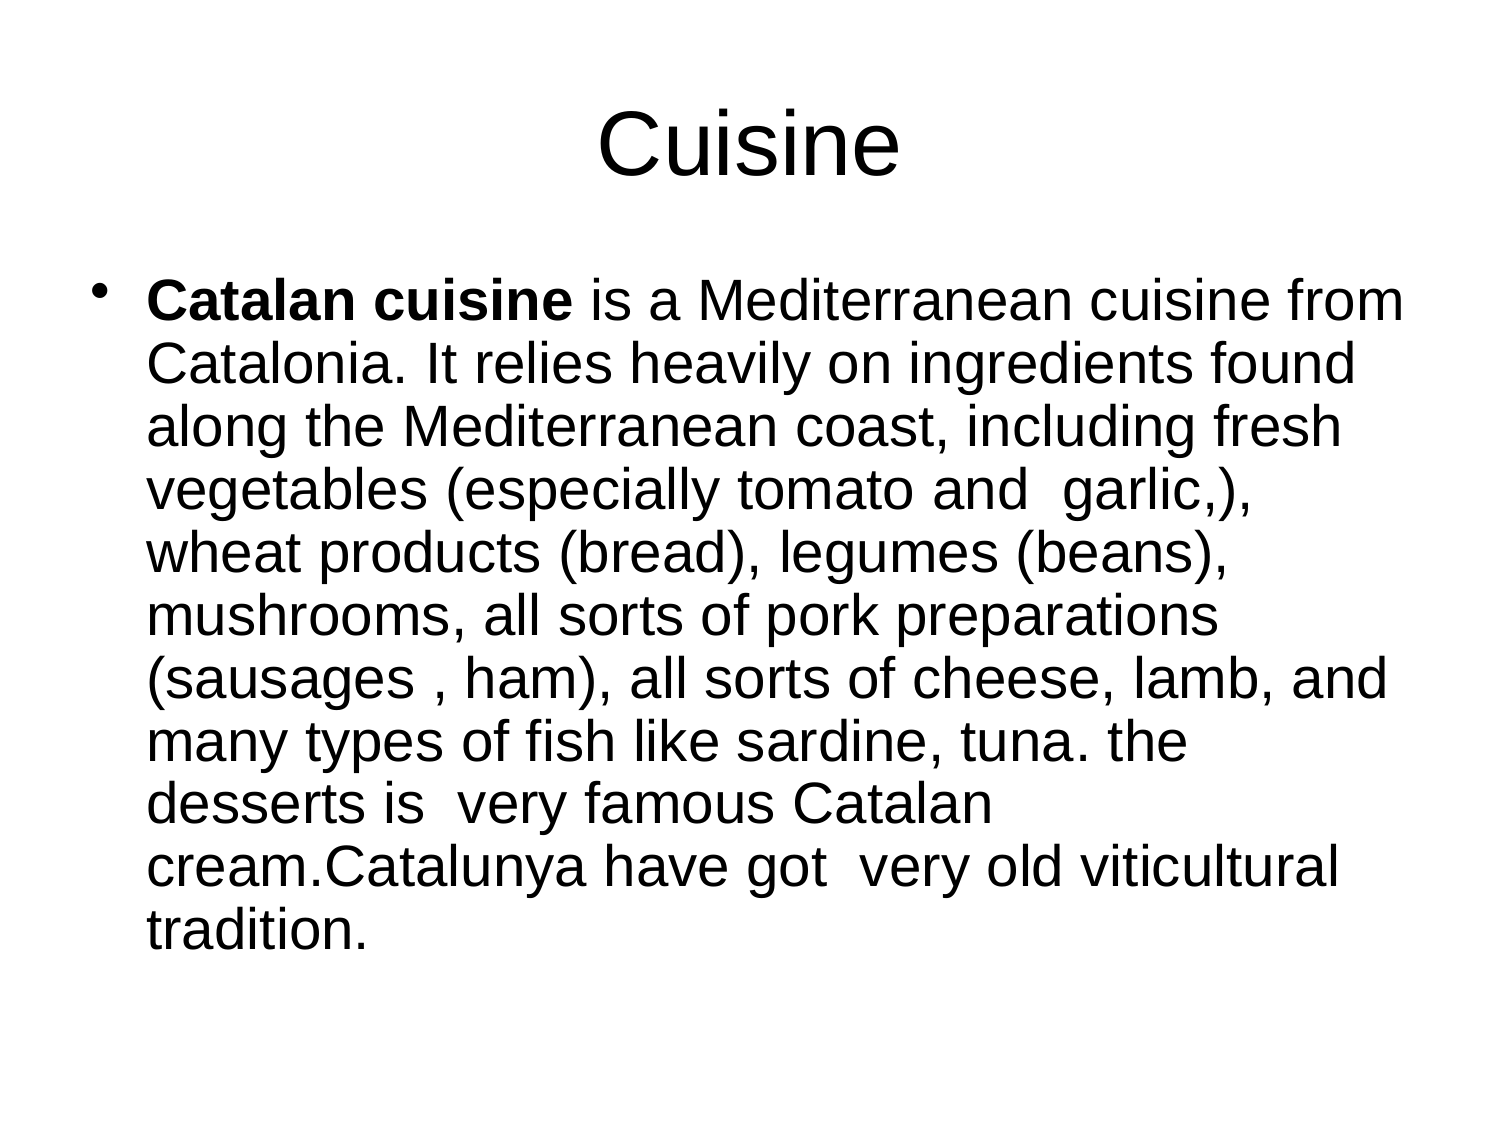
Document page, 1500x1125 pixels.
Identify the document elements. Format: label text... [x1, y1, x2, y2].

list Catalan cuisine is a Mediterranean cuisine from Catalonia. It relies heavily on ingredients found along the Mediterranean coast, including fresh vegetables (especially tomato and garlic,), wheat products (bread), legumes (beans), mushrooms, all sorts of pork preparations (sausages , ham), all sorts of cheese, lamb, and many types of fish like sardine, tuna. the desserts is very famous Catalan cream.Catalunya have got very old viticultural tradition. [75, 262, 1425, 1005]
title Cuisine [75, 45, 1425, 233]
